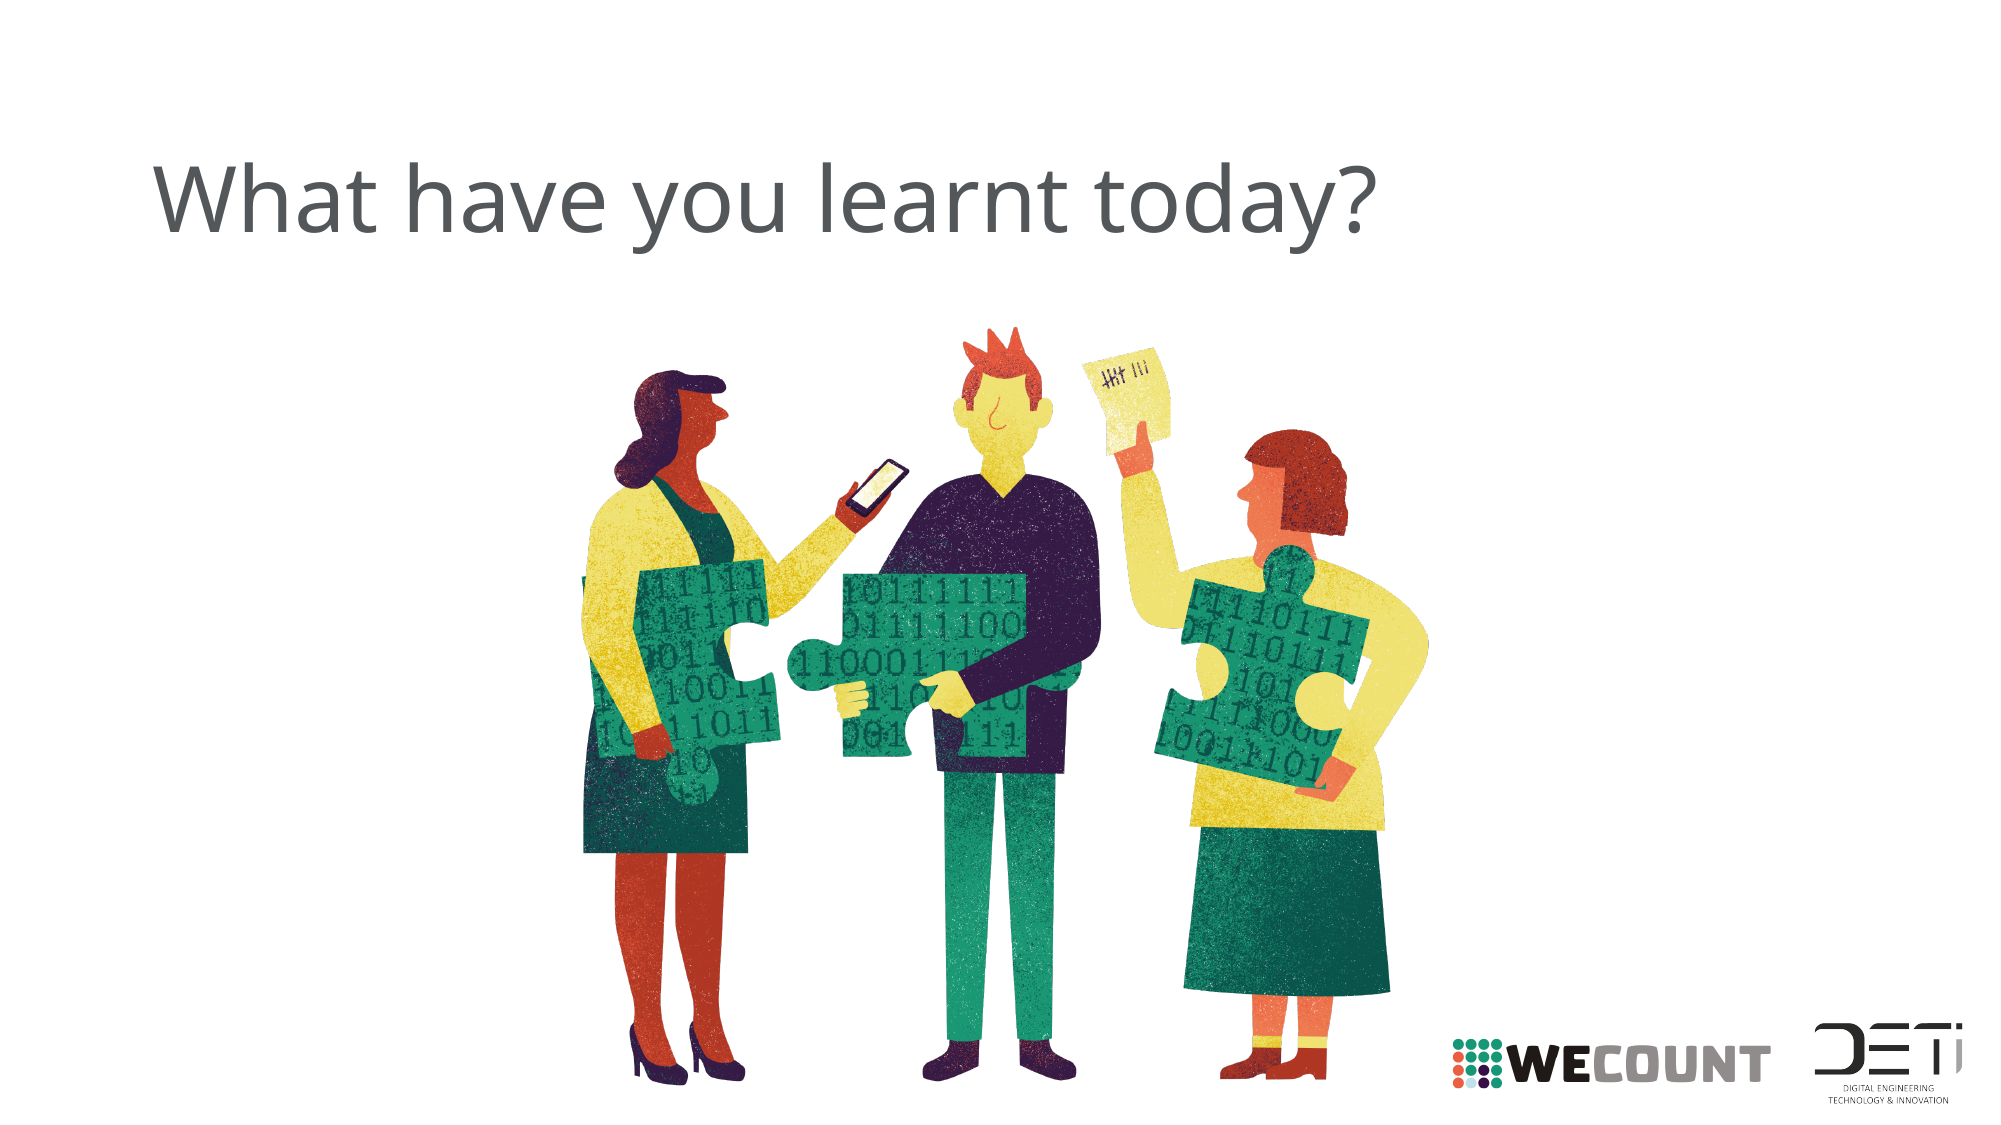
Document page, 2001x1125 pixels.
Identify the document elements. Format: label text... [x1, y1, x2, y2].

title What have you learnt today? [137, 59, 1863, 278]
picture [490, 207, 2000, 1125]
